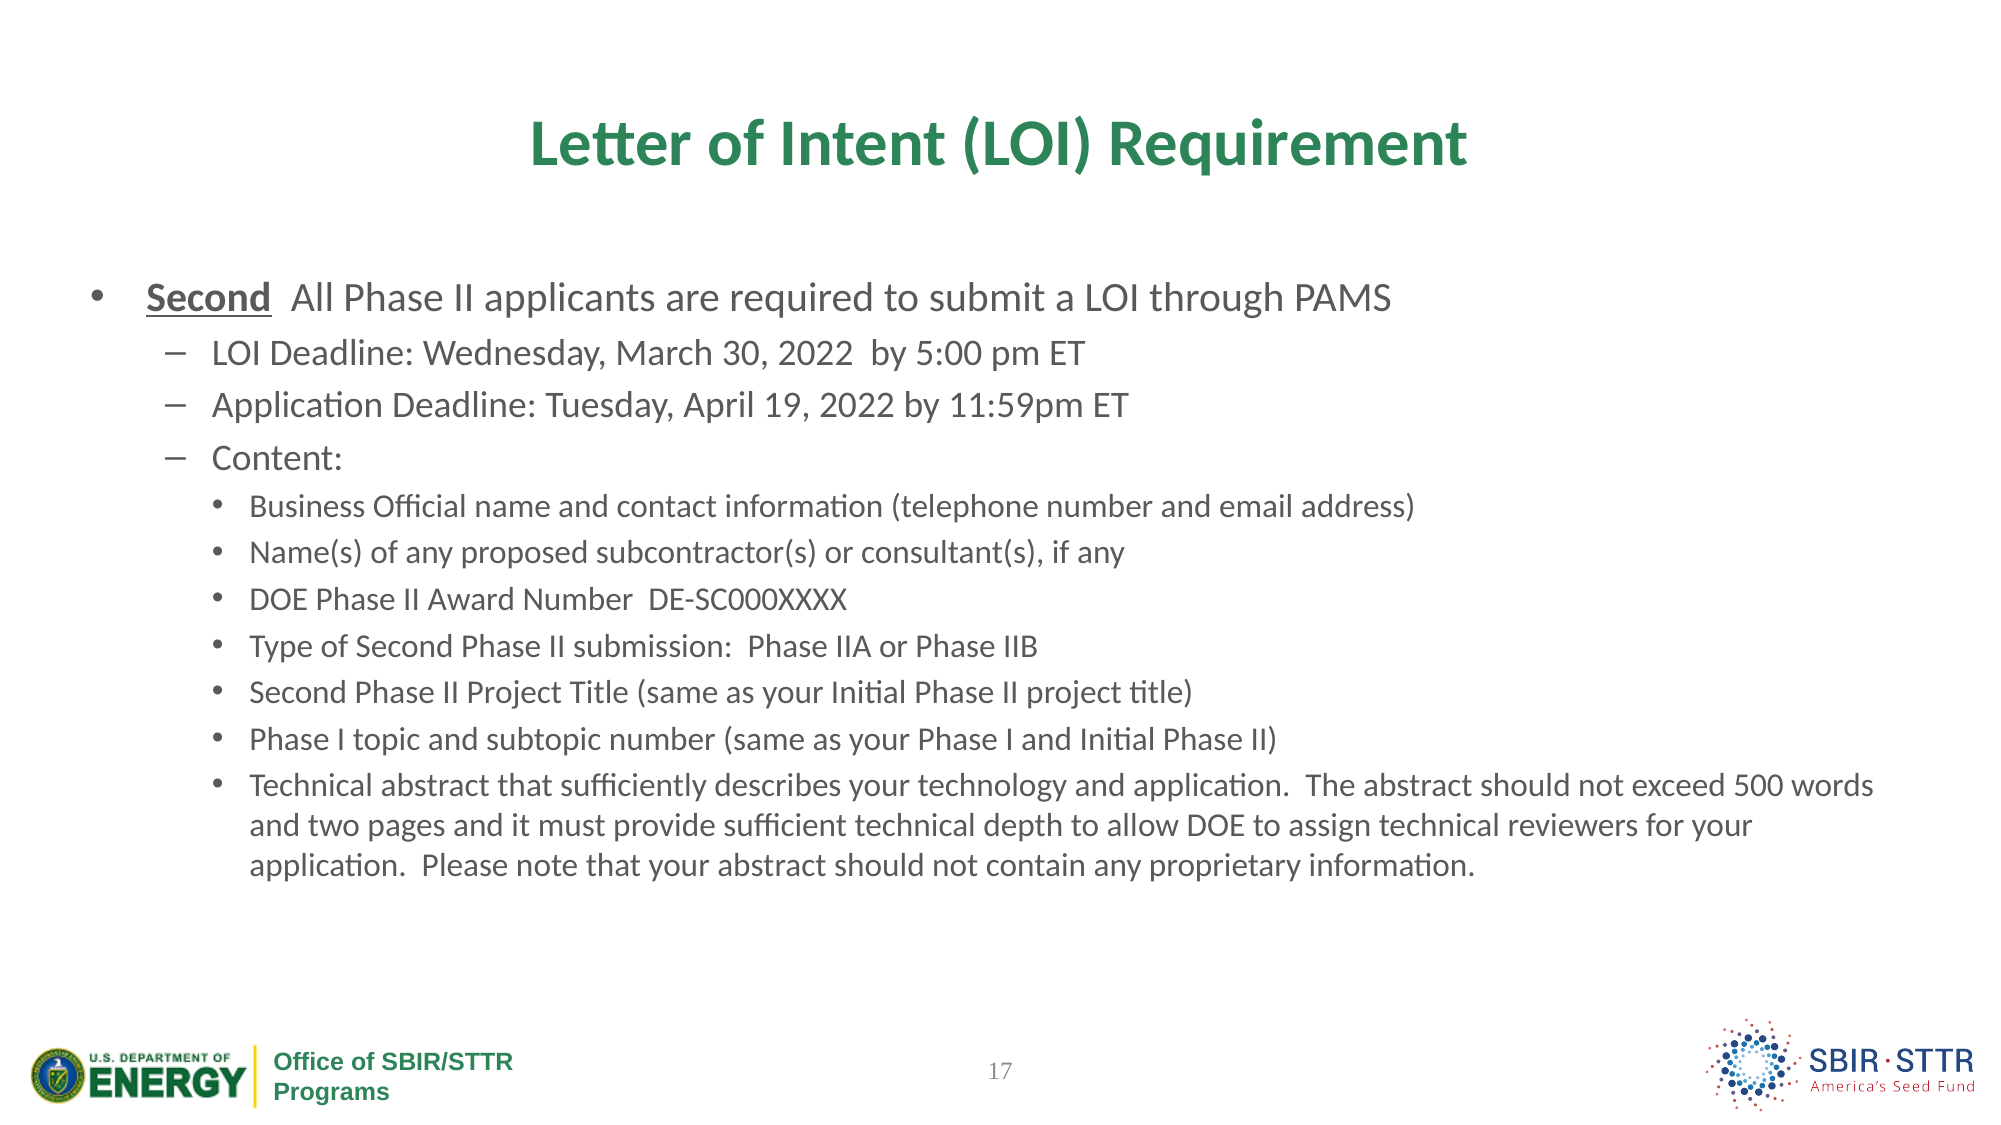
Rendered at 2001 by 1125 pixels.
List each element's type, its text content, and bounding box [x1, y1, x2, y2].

title Letter of Intent (LOI) Requirement [99, 45, 1900, 233]
picture [1700, 1013, 1982, 1117]
list Second All Phase II applicants are required to submit a LOI through PAMS LOI Deadline: Wednesday, March 30, 2022 by 5:00 pm ET Application Deadline: Tuesday, April 19, 2022 by 11:59pm ET Content: Business Official name and contact information (telephone number and email address) Name(s) of any proposed subcontractor(s) or consultant(s), if any DOE Phase II Award Number DE-SC000XXXX Type of Second Phase II submission: Phase IIA or Phase IIB Second Phase II Project Title (same as your Initial Phase II project title) Phase I topic and subtopic number (same as your Phase I and Initial Phase II) Technical abstract that sufficiently describes your technology and application. The abstract should not exceed 500 words and two pages and it must provide sufficient technical depth to allow DOE to assign technical reviewers for your application. Please note that your abstract should not contain any proprietary information. [75, 262, 1900, 1005]
slide_number 17 [766, 1039, 1234, 1100]
picture [24, 1032, 325, 1123]
